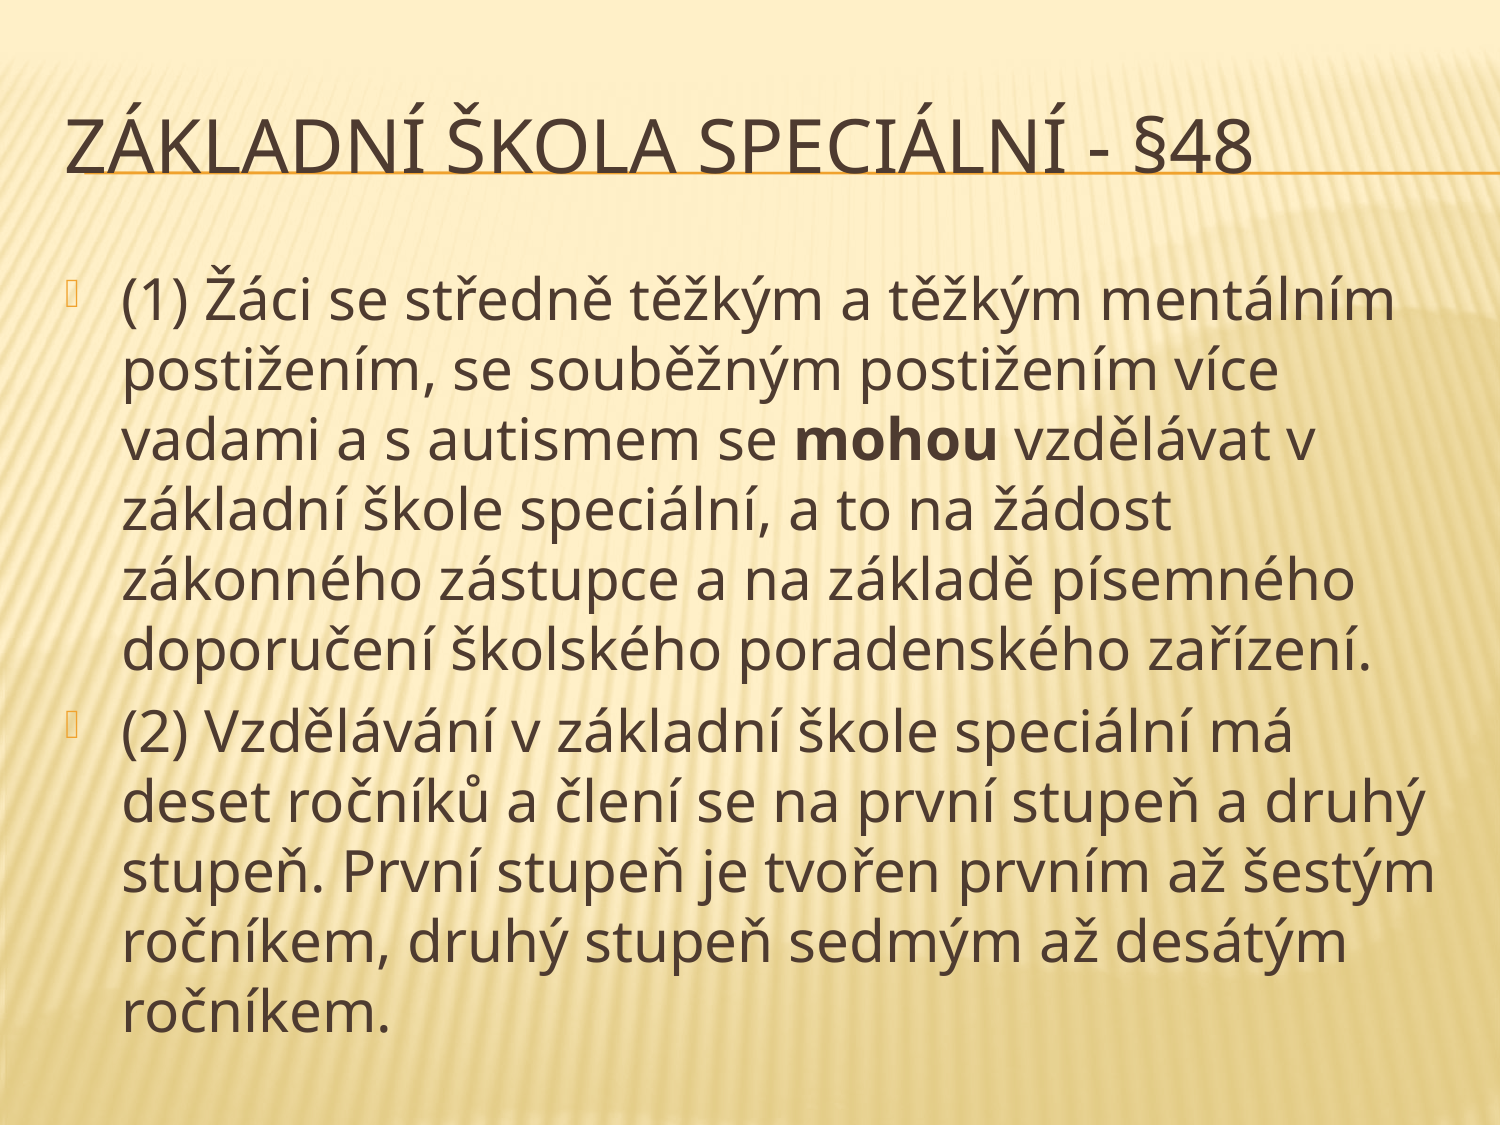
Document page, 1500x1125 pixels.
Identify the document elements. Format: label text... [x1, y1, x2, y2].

title Základní škola speciální - §48 [50, 75, 1475, 213]
list (1) Žáci se středně těžkým a těžkým mentálním postižením, se souběžným postižením více vadami a s autismem se mohou vzdělávat v základní škole speciální, a to na žádost zákonného zástupce a na základě písemného doporučení školského poradenského zařízení. (2) Vzdělávání v základní škole speciální má deset ročníků a člení se na první stupeň a druhý stupeň. První stupeň je tvořen prvním až šestým ročníkem, druhý stupeň sedmým až desátým ročníkem. [49, 254, 1476, 998]
